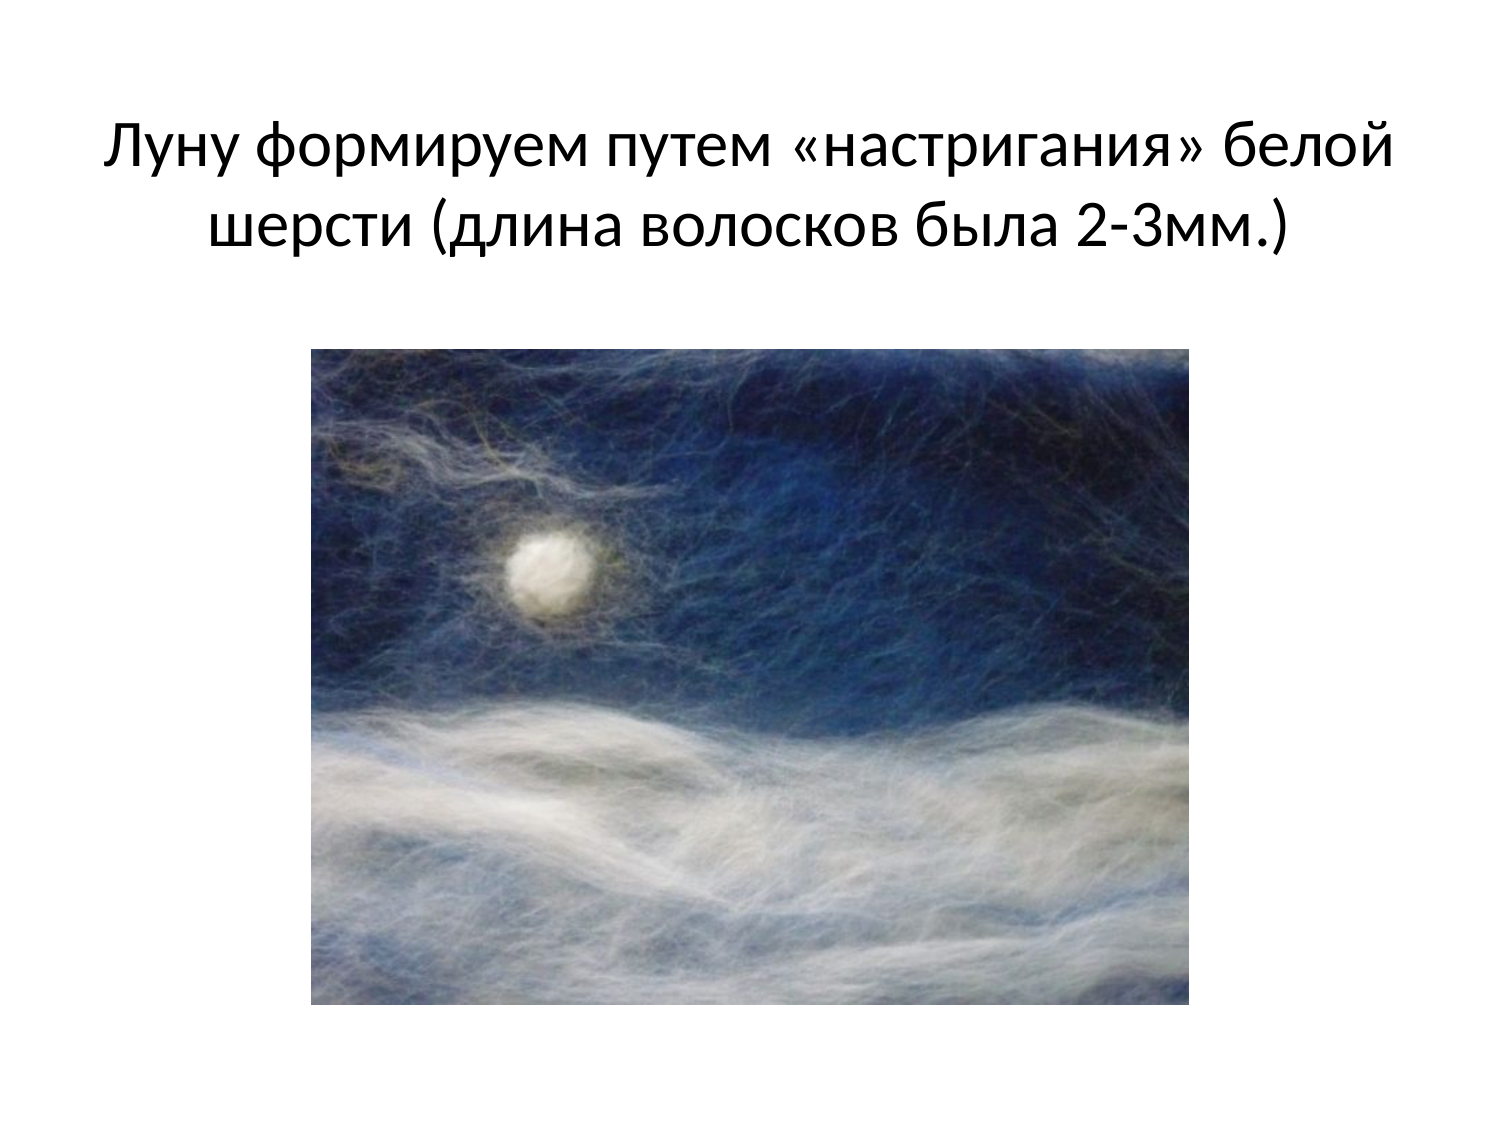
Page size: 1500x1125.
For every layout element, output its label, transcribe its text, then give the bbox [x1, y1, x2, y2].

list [311, 349, 1189, 1006]
title Луну формируем путем «настригания» белой шерсти (длина волосков была 2-3мм.) [75, 45, 1425, 315]
